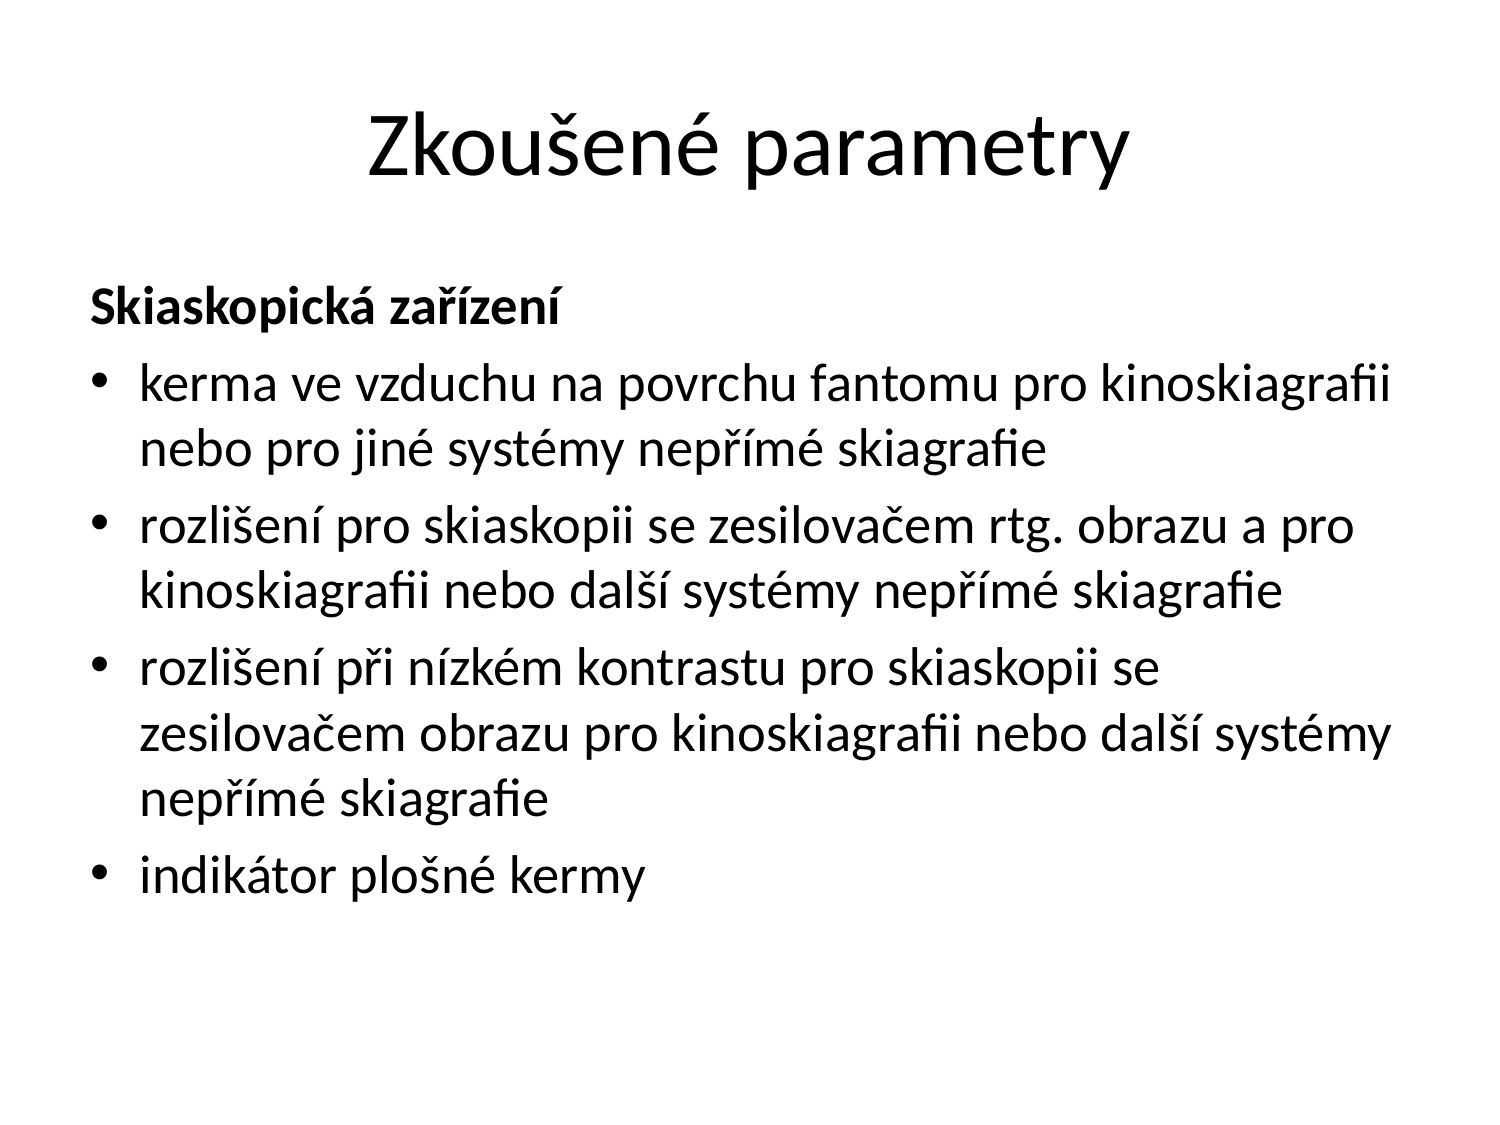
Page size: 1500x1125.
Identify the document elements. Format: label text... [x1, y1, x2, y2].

list Skiaskopická zařízení kerma ve vzduchu na povrchu fantomu pro kinoskiagrafii nebo pro jiné systémy nepřímé skiagrafie rozlišení pro skiaskopii se zesilovačem rtg. obrazu a pro kinoskiagrafii nebo další systémy nepřímé skiagrafie rozlišení při nízkém kontrastu pro skiaskopii se zesilovačem obrazu pro kinoskiagrafii nebo další systémy nepřímé skiagrafie indikátor plošné kermy [75, 262, 1425, 1005]
title Zkoušené parametry [75, 45, 1425, 233]
